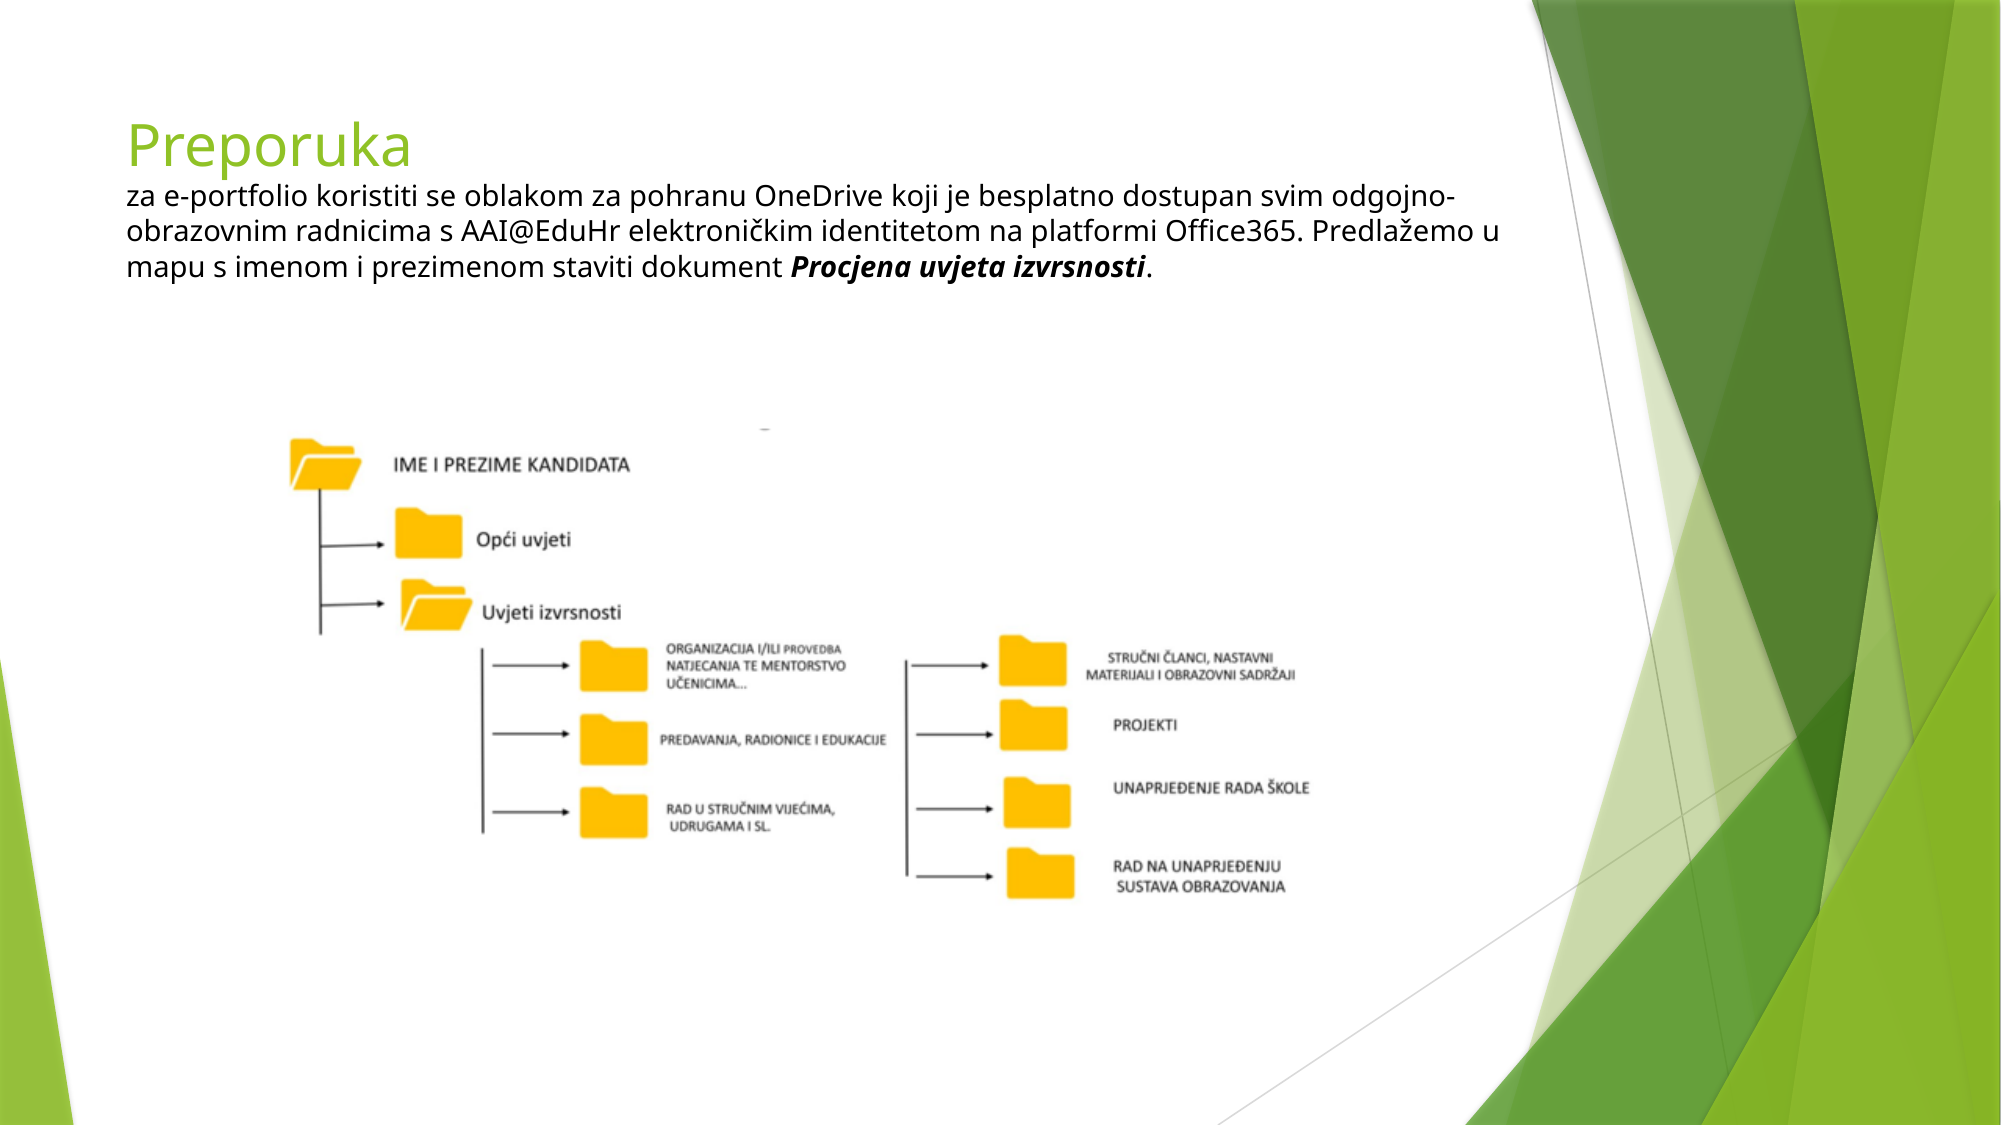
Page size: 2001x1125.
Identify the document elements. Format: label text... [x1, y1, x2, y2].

title Preporuka za e-portfolio koristiti se oblakom za pohranu OneDrive koji je besplatno dostupan svim odgojno-obrazovnim radnicima s AAI@EduHr elektroničkim identitetom na platformi Office365. Predlažemo u mapu s imenom i prezimenom staviti dokument Procjena uvjeta izvrsnosti. [111, 99, 1522, 363]
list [229, 396, 1403, 950]
